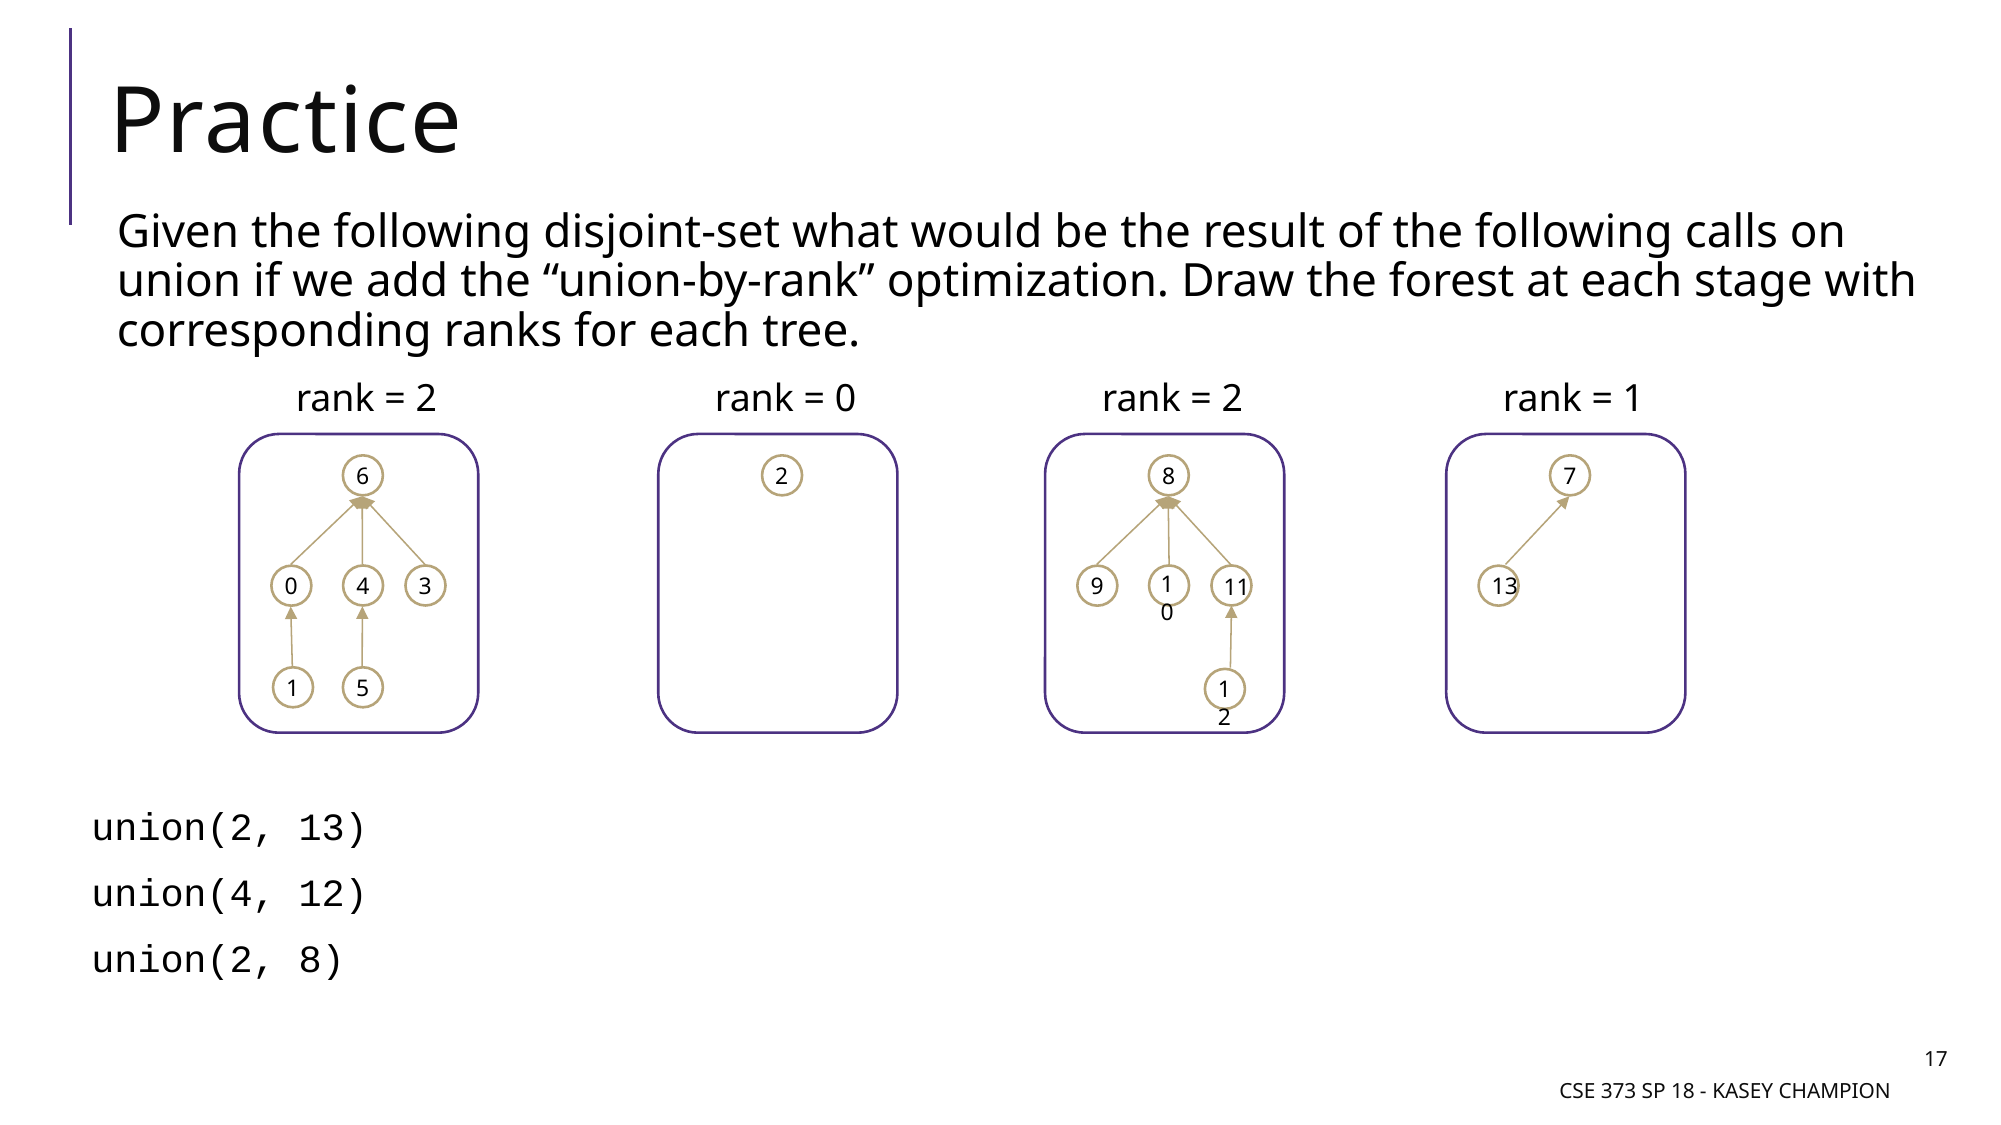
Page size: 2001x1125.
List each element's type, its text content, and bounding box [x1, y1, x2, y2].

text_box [1548, 453, 1591, 498]
text_box [1444, 432, 1687, 734]
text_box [290, 496, 356, 565]
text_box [1505, 496, 1570, 565]
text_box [760, 453, 803, 498]
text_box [341, 574, 384, 608]
text_box rank = 2 [281, 366, 453, 427]
text_box rank = 1 [1488, 366, 1660, 427]
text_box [1145, 574, 1200, 606]
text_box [403, 564, 446, 608]
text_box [1202, 667, 1258, 711]
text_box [1075, 564, 1118, 608]
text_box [361, 496, 425, 565]
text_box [1167, 496, 1232, 566]
text_box rank = 2 [1087, 366, 1258, 427]
text_box [237, 432, 480, 734]
text_box [656, 432, 899, 734]
text_box rank = 0 [700, 366, 872, 427]
footer CSE 373 SP 18 - Kasey Champion [937, 1069, 1906, 1115]
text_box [1476, 564, 1535, 608]
title Practice [94, 43, 1930, 200]
text_box union(2, 13) union(4, 12) union(2, 8) [70, 800, 1906, 989]
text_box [341, 665, 384, 710]
text_box [1043, 432, 1286, 734]
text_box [341, 453, 384, 491]
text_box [1146, 453, 1190, 491]
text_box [1208, 565, 1284, 609]
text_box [271, 665, 314, 710]
list Given the following disjoint-set what would be the result of the following calls on union if we add the “union-by-rank” optimization. Draw the forest at each stage with corresponding ranks for each tree. [94, 200, 1930, 389]
slide_number 17 [1893, 1037, 1963, 1083]
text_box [1096, 496, 1162, 565]
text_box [269, 564, 312, 608]
